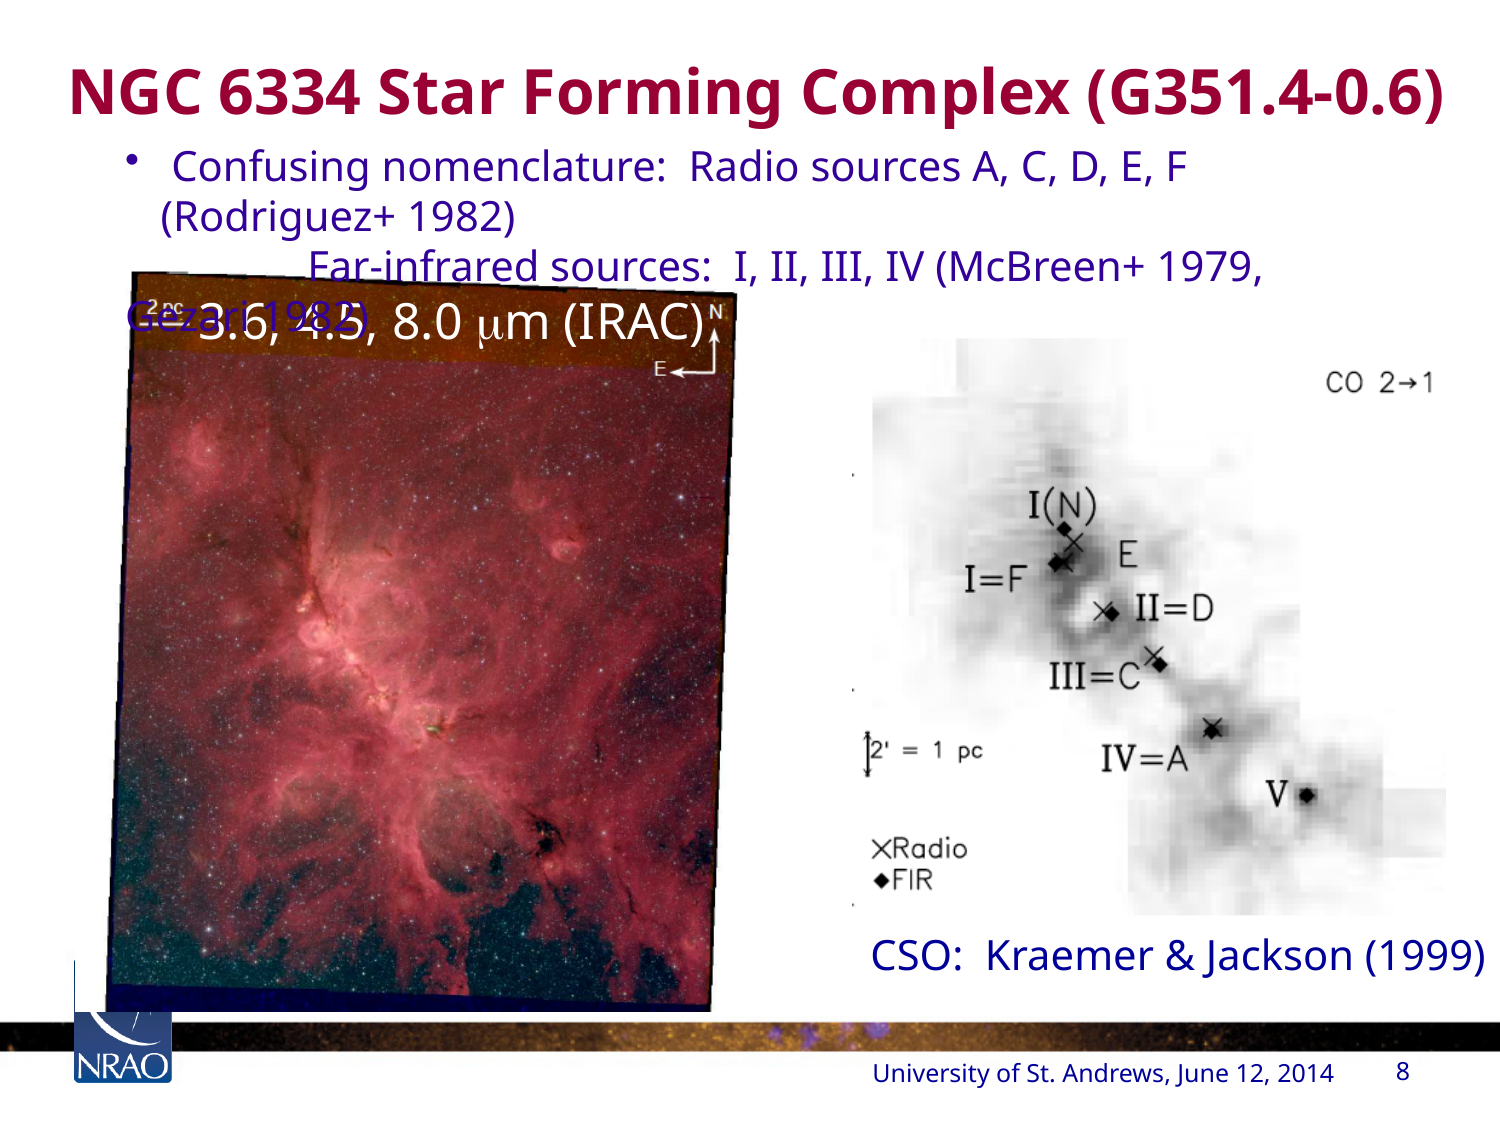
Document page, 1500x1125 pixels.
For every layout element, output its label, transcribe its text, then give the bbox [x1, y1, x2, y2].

slide_number 8 [1350, 1042, 1425, 1103]
picture [0, 0, 1500, 1125]
text_box CSO: Kraemer & Jackson (1999) [855, 921, 1500, 987]
title NGC 6334 Star Forming Complex (G351.4-0.6) [52, 45, 1463, 159]
text_box Confusing nomenclature: Radio sources A, C, D, E, F (Rodriguez+ 1982) Far-infrared sources: I, II, III, IV (McBreen+ 1979, Gezari 1982) [110, 132, 1425, 348]
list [74, 268, 738, 1012]
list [851, 332, 1446, 928]
footer University of St. Andrews, June 12, 2014 [512, 1042, 1350, 1103]
